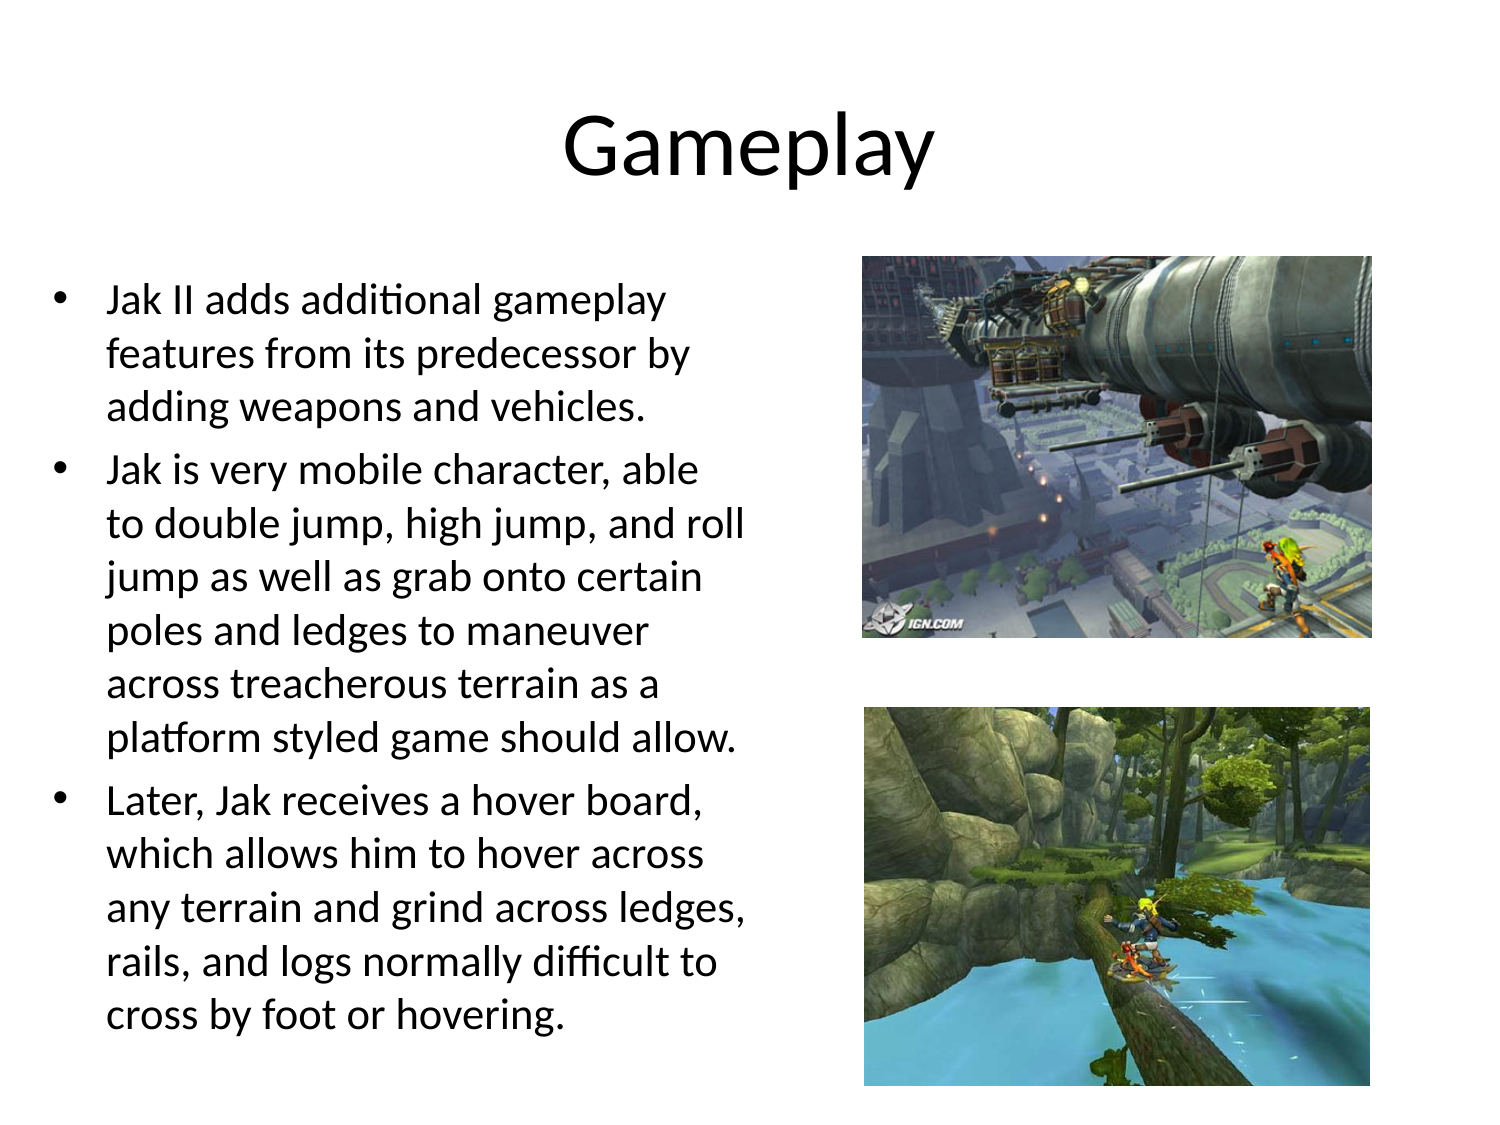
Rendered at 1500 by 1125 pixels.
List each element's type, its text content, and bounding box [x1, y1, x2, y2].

picture [862, 256, 1372, 639]
list Jak II adds additional gameplay features from its predecessor by adding weapons and vehicles. Jak is very mobile character, able to double jump, high jump, and roll jump as well as grab onto certain poles and ledges to maneuver across treacherous terrain as a platform styled game should allow. Later, Jak receives a hover board, which allows him to hover across any terrain and grind across ledges, rails, and logs normally difficult to cross by foot or hovering. [37, 262, 763, 1063]
title Gameplay [75, 45, 1425, 233]
picture [864, 707, 1370, 1087]
